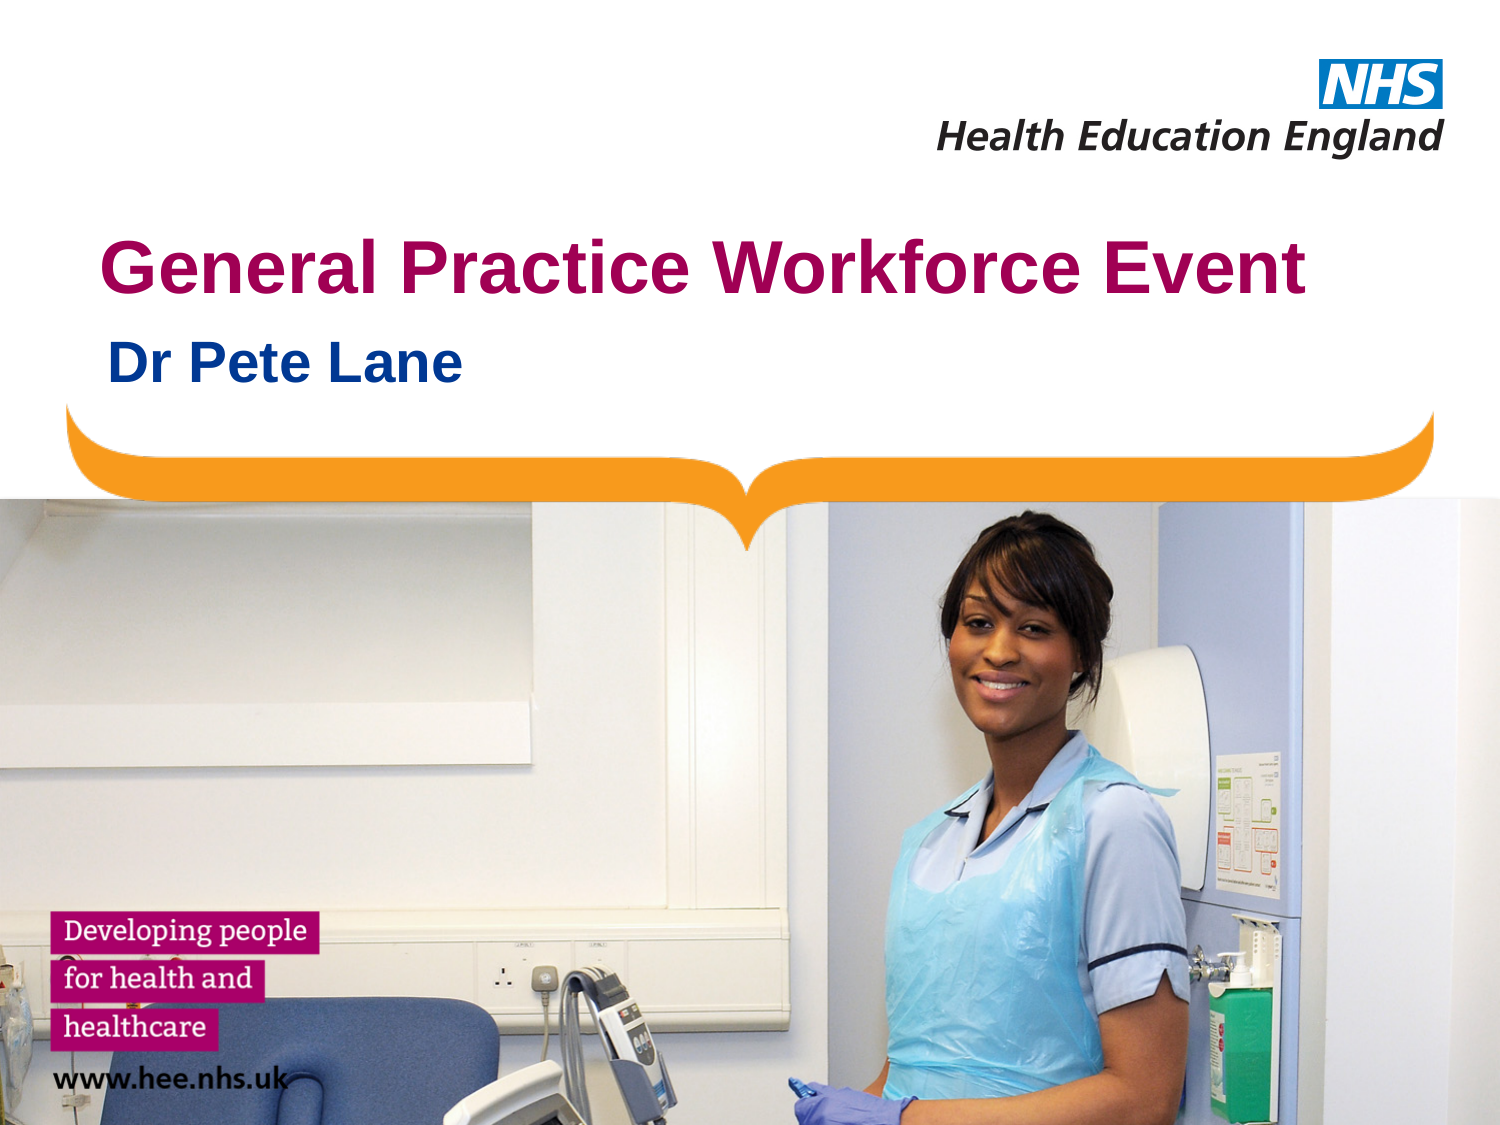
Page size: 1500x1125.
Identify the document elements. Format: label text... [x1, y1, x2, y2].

picture [936, 59, 1445, 160]
picture [65, 403, 1435, 551]
text_box Dr Pete Lane [92, 317, 571, 402]
text_box General Practice Workforce Event [85, 211, 1323, 316]
text_box [0, 499, 1500, 1125]
picture [36, 897, 333, 1103]
